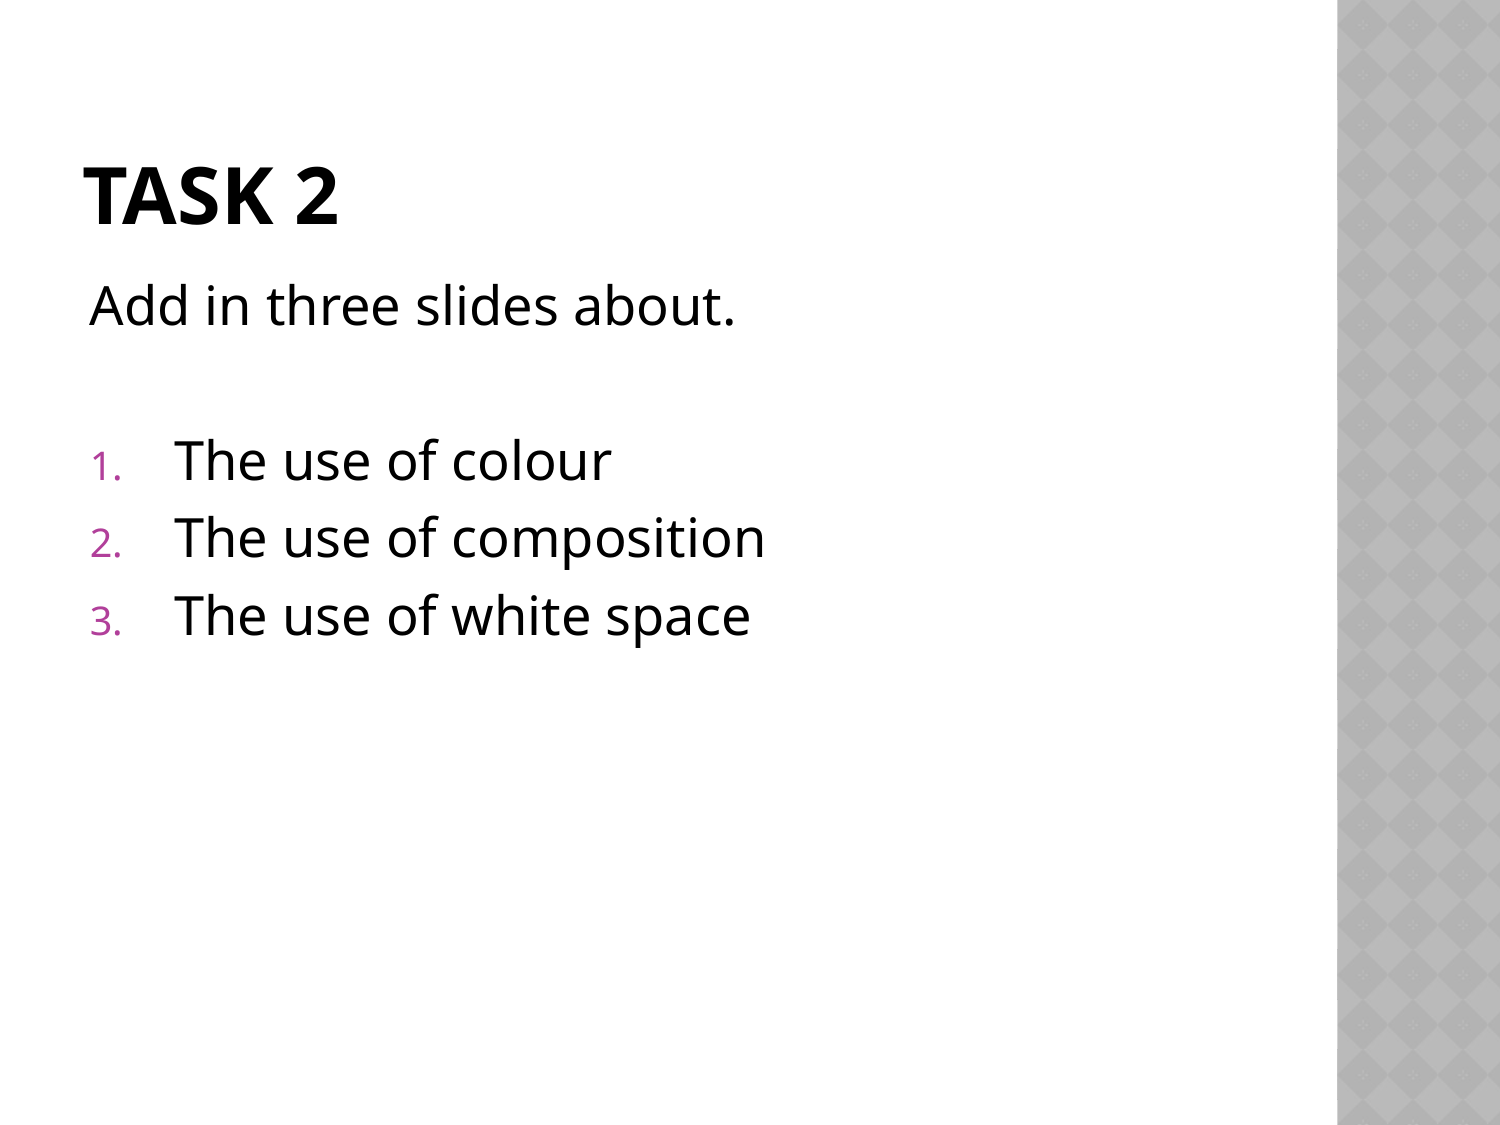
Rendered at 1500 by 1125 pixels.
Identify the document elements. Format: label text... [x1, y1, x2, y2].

title Task 2 [75, 52, 1263, 240]
list Add in three slides about. The use of colour The use of composition The use of white space [75, 264, 1263, 1059]
